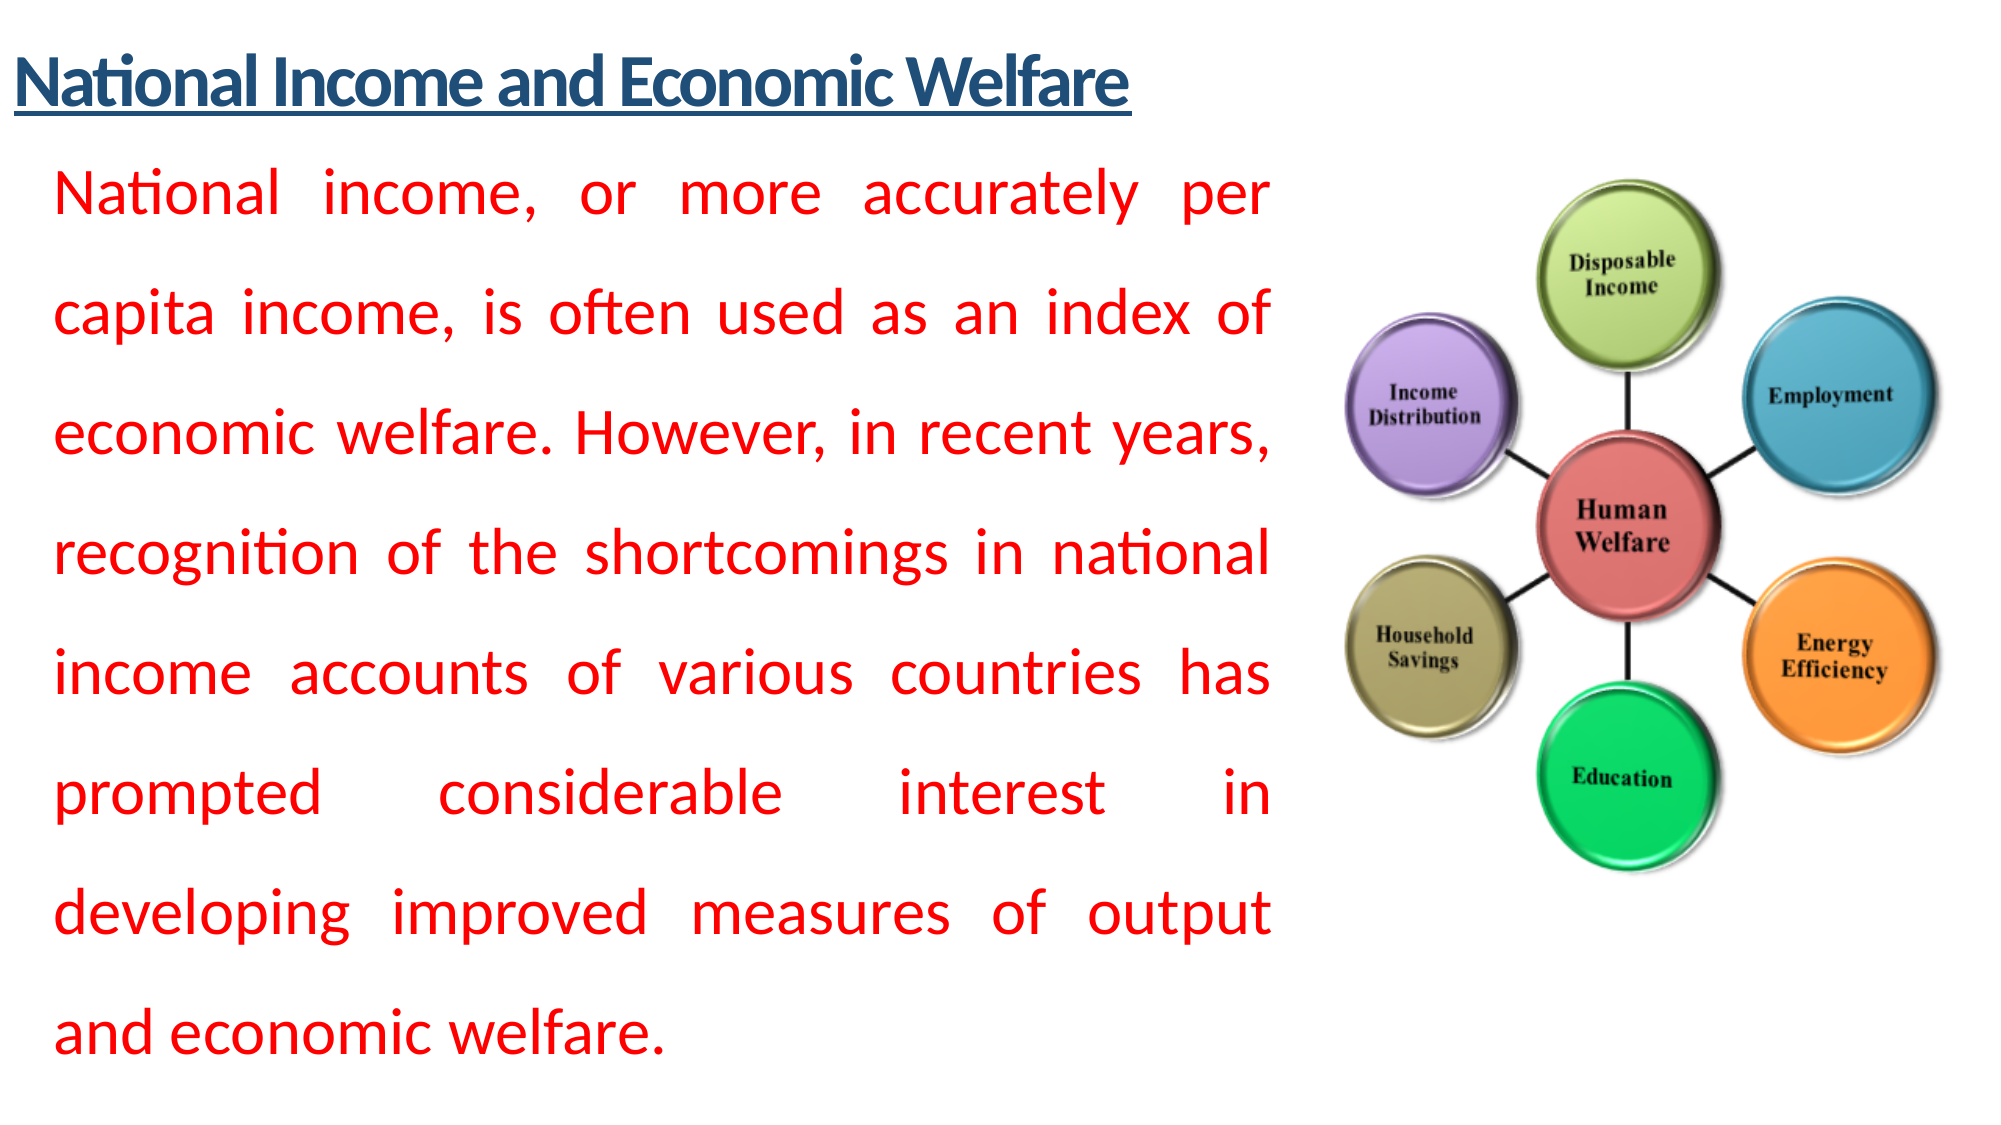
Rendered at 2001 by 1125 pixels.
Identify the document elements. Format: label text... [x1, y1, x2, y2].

picture [1273, 164, 2000, 899]
text_box National Income and Economic Welfare [0, 0, 1712, 129]
text_box National income, or more accurately per capita income, is often used as an index of economic welfare. However, in recent years, recognition of the shortcomings in national income accounts of various countries has prompted considerable interest in developing improved measures of out­put and economic welfare. [38, 129, 1288, 1075]
